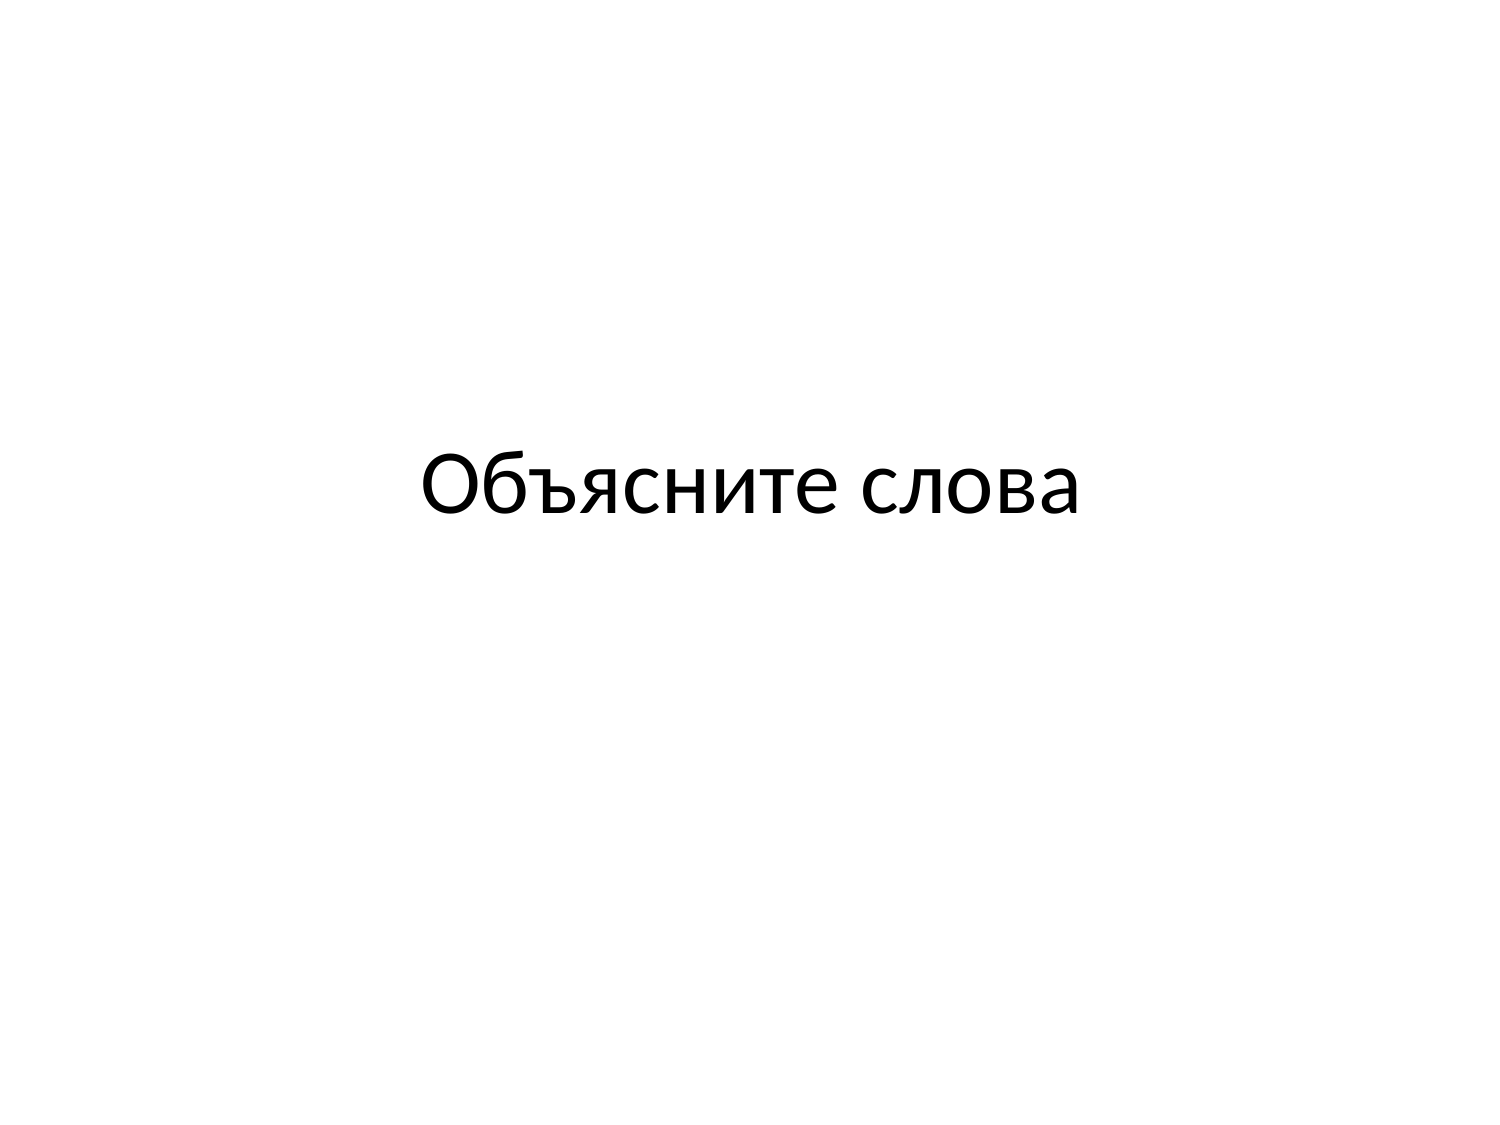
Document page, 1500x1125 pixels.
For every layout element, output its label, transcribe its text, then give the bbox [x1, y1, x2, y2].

title Объясните слова [76, 160, 1427, 903]
